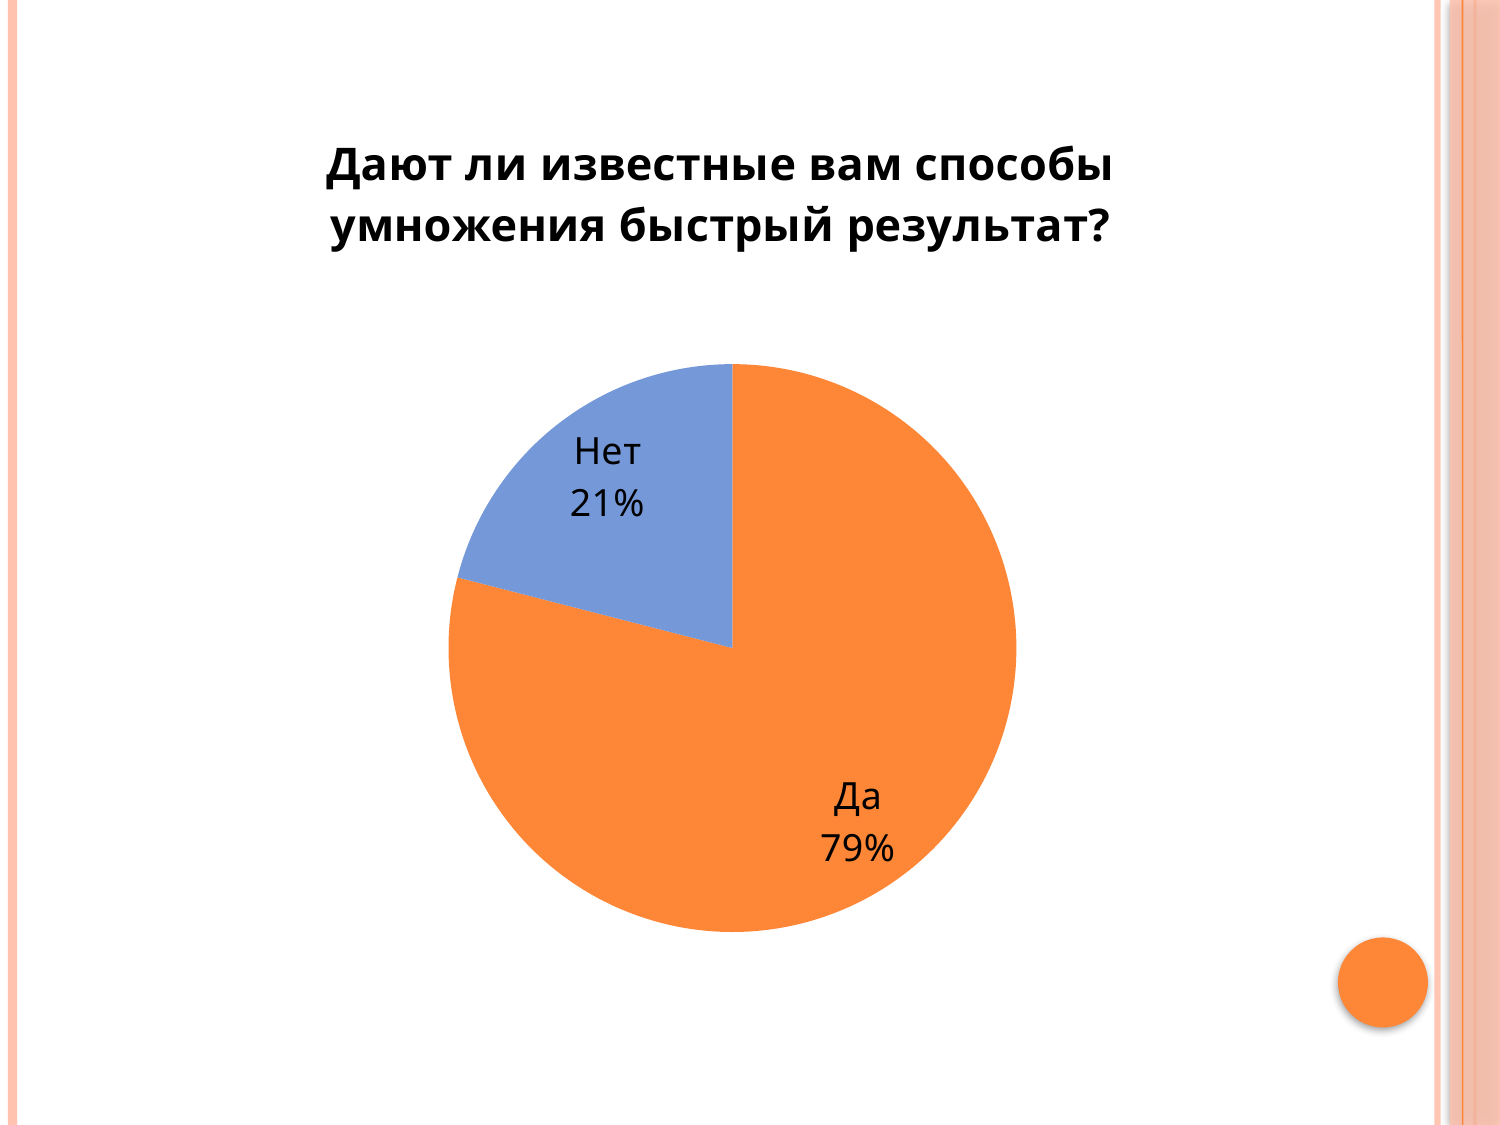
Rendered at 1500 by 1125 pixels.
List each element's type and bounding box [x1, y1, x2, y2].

chart [104, 93, 1337, 950]
